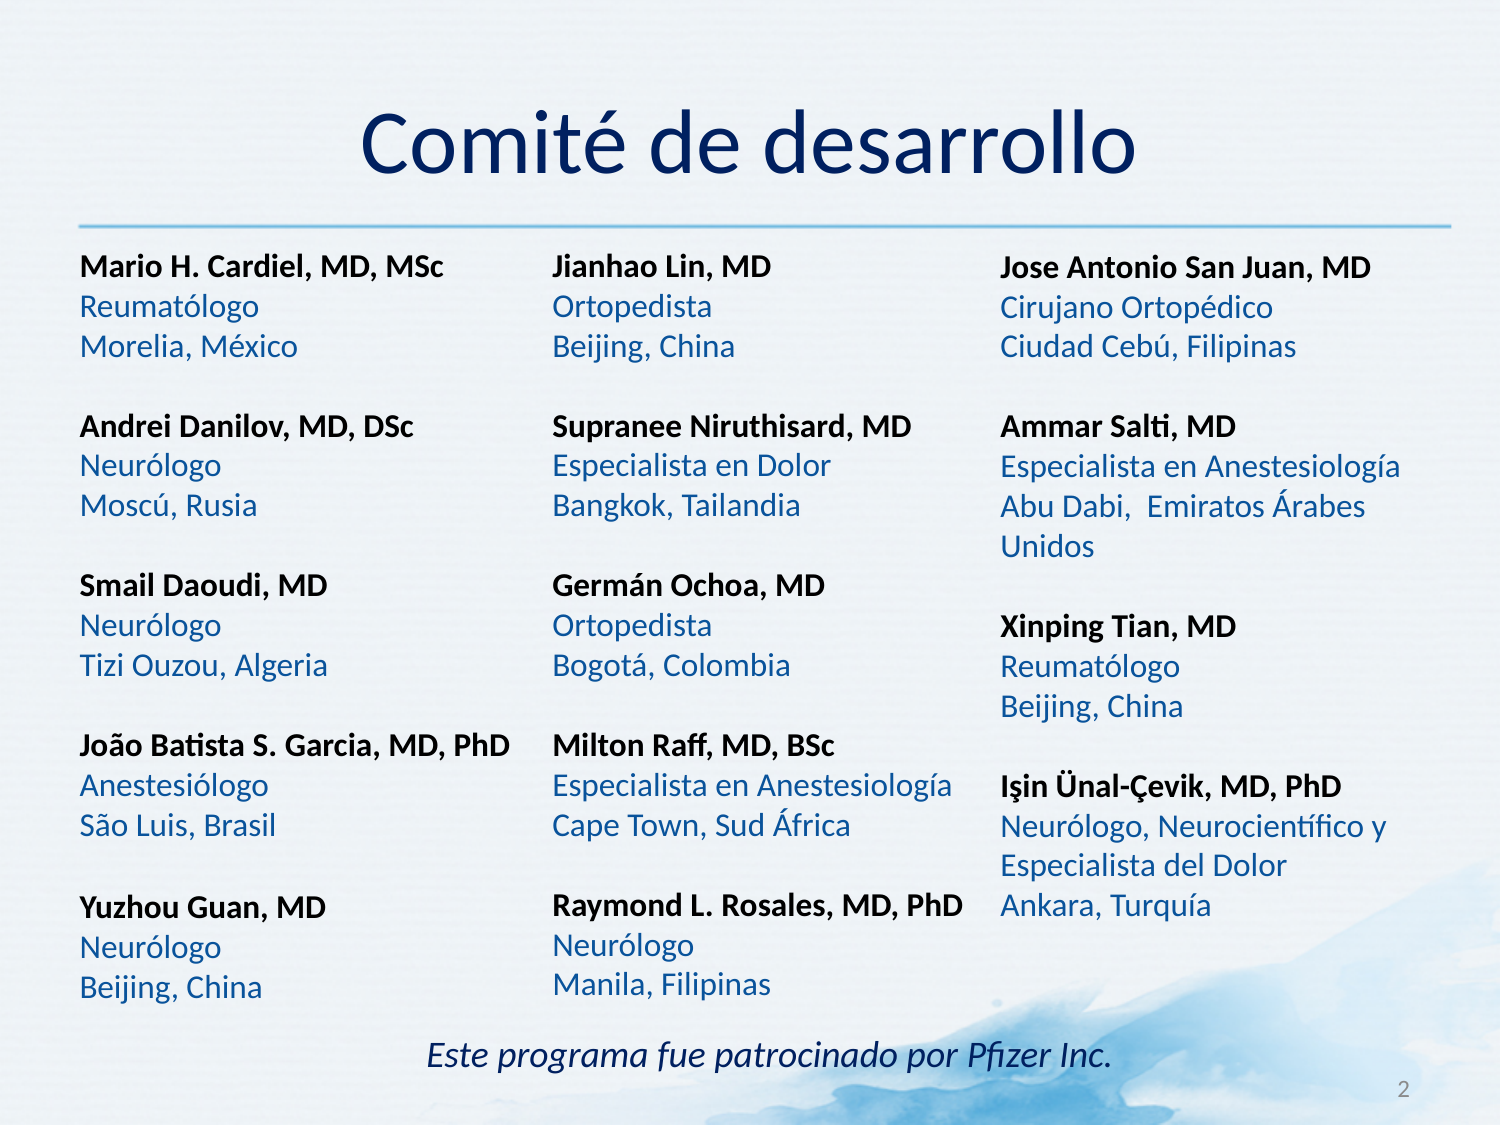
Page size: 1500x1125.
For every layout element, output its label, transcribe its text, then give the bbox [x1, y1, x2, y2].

slide_number 2 [1074, 1042, 1425, 1103]
picture [0, 0, 1500, 1125]
text_box Jose Antonio San Juan, MD Cirujano Ortopédico Ciudad Cebú, Filipinas Ammar Salti, MD Especialista en Anestesiología Abu Dabi, Emiratos Árabes Unidos Xinping Tian, MD Reumatólogo Beijing, China Işin Ünal-Çevik, MD, PhD Neurólogo, Neurocientífico y Especialista del Dolor Ankara, Turquía [985, 237, 1471, 971]
text_box Mario H. Cardiel, MD, MSc Reumatólogo Morelia, México Andrei Danilov, MD, DSc Neurólogo Moscú, Rusia Smail Daoudi, MD Neurólogo Tizi Ouzou, Algeria João Batista S. Garcia, MD, PhD Anestesiólogo São Luis, Brasil Yuzhou Guan, MD Neurólogo Beijing, China [64, 236, 538, 1098]
text_box Este programa fue patrocinado por Pfizer Inc. [411, 1023, 1129, 1083]
title Comité de desarrollo [75, 43, 1425, 231]
text_box Jianhao Lin, MD Ortopedista Beijing, China Supranee Niruthisard, MD Especialista en Dolor Bangkok, Tailandia Germán Ochoa, MD Ortopedista Bogotá, Colombia Milton Raff, MD, BSc Especialista en Anestesiología Cape Town, Sud África Raymond L. Rosales, MD, PhD Neurólogo Manila, Filipinas [537, 236, 998, 1023]
